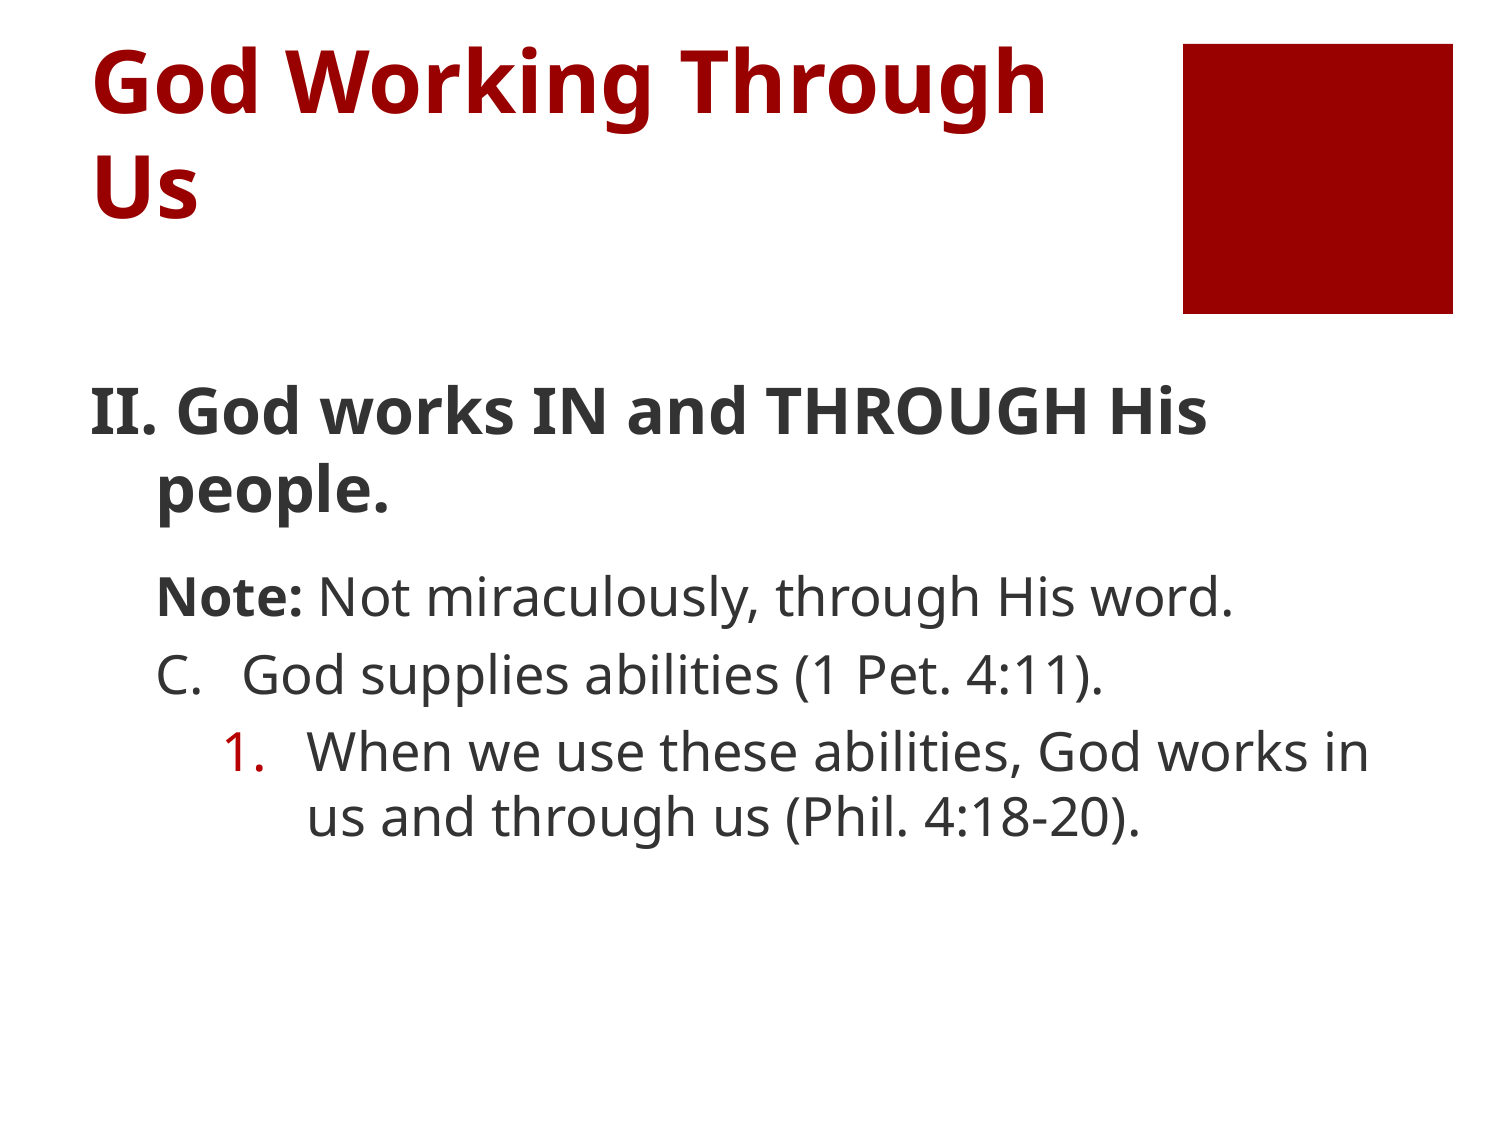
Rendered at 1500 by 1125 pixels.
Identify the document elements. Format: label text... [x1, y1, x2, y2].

title God Working Through Us [75, 56, 1143, 244]
list II. God works IN and THROUGH His people. Note: Not miraculously, through His word. C. God supplies abilities (1 Pet. 4:11). 1. When we use these abilities, God works in us and through us (Phil. 4:18-20). [75, 362, 1431, 1005]
